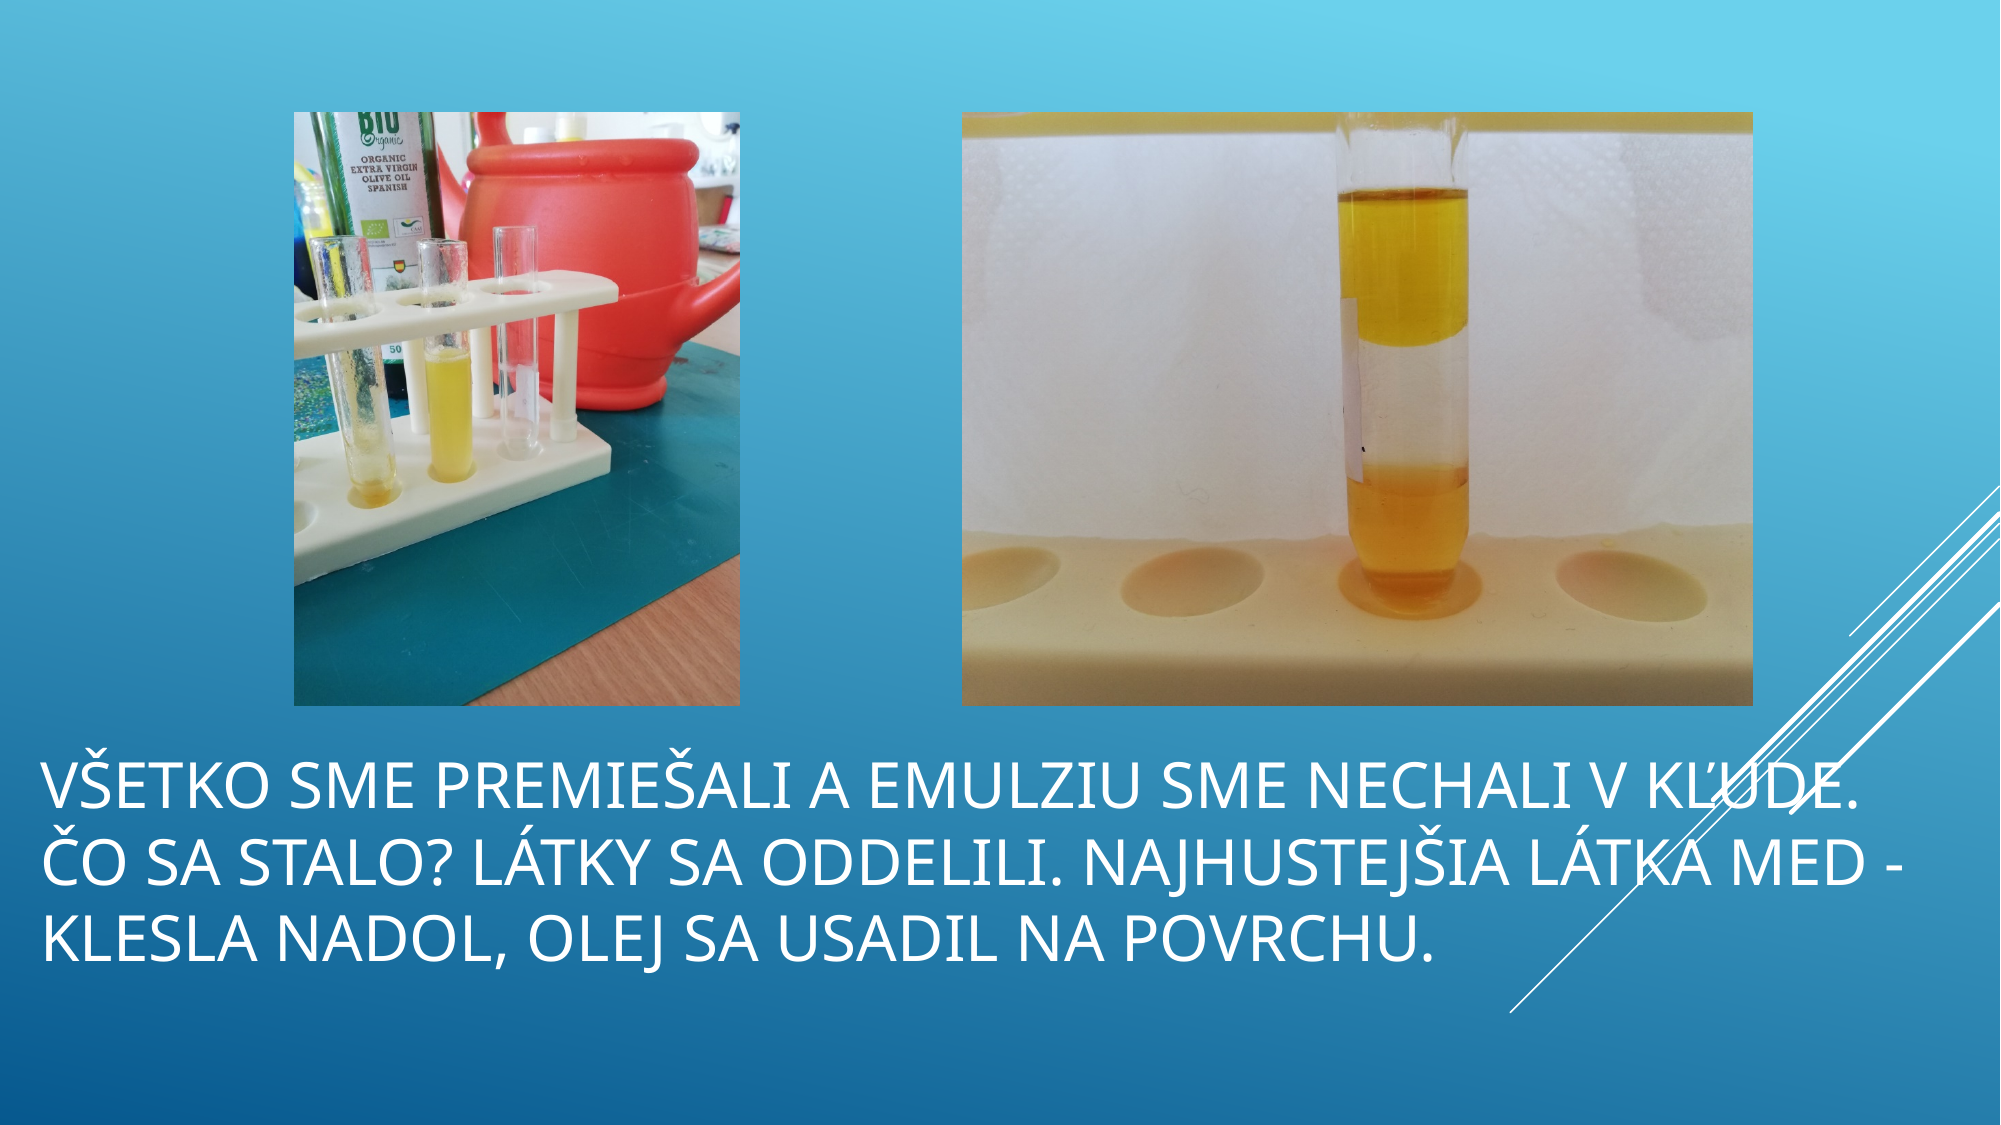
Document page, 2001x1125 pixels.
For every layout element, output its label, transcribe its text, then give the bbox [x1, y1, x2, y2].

title Všetko sme premiešali a emulziu sme nechali v kľude. Čo sa stalo? Látky sa oddelili. Najhustejšia látka med - klesla nadol, olej sa usadil na povrchu. [25, 736, 1966, 984]
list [961, 112, 1754, 706]
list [294, 112, 740, 706]
